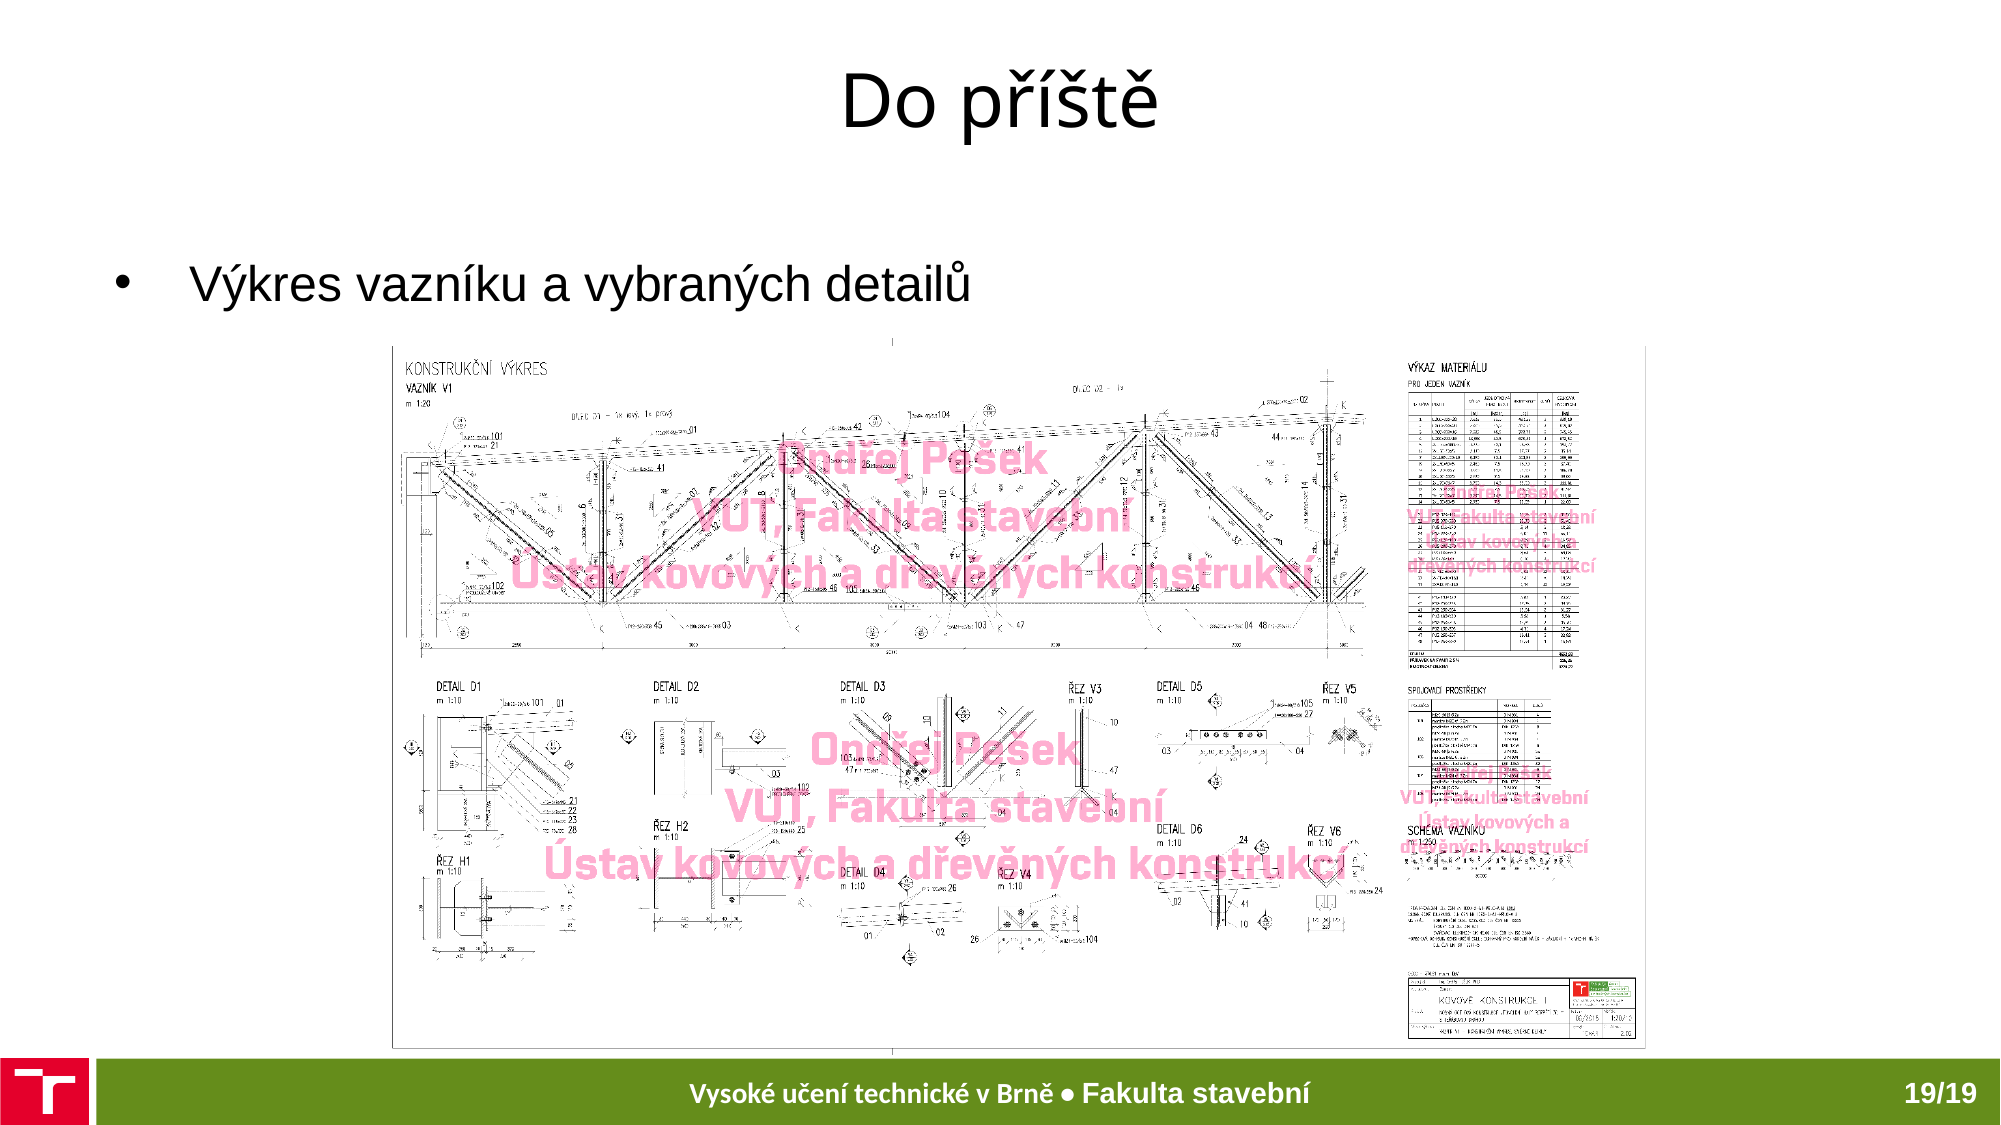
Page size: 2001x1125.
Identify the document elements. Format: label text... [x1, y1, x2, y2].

picture [0, 1058, 89, 1125]
title Do příště [99, 45, 1900, 209]
picture [385, 337, 1652, 1055]
list Výkres vazníku a vybraných detailů [99, 243, 1900, 1005]
